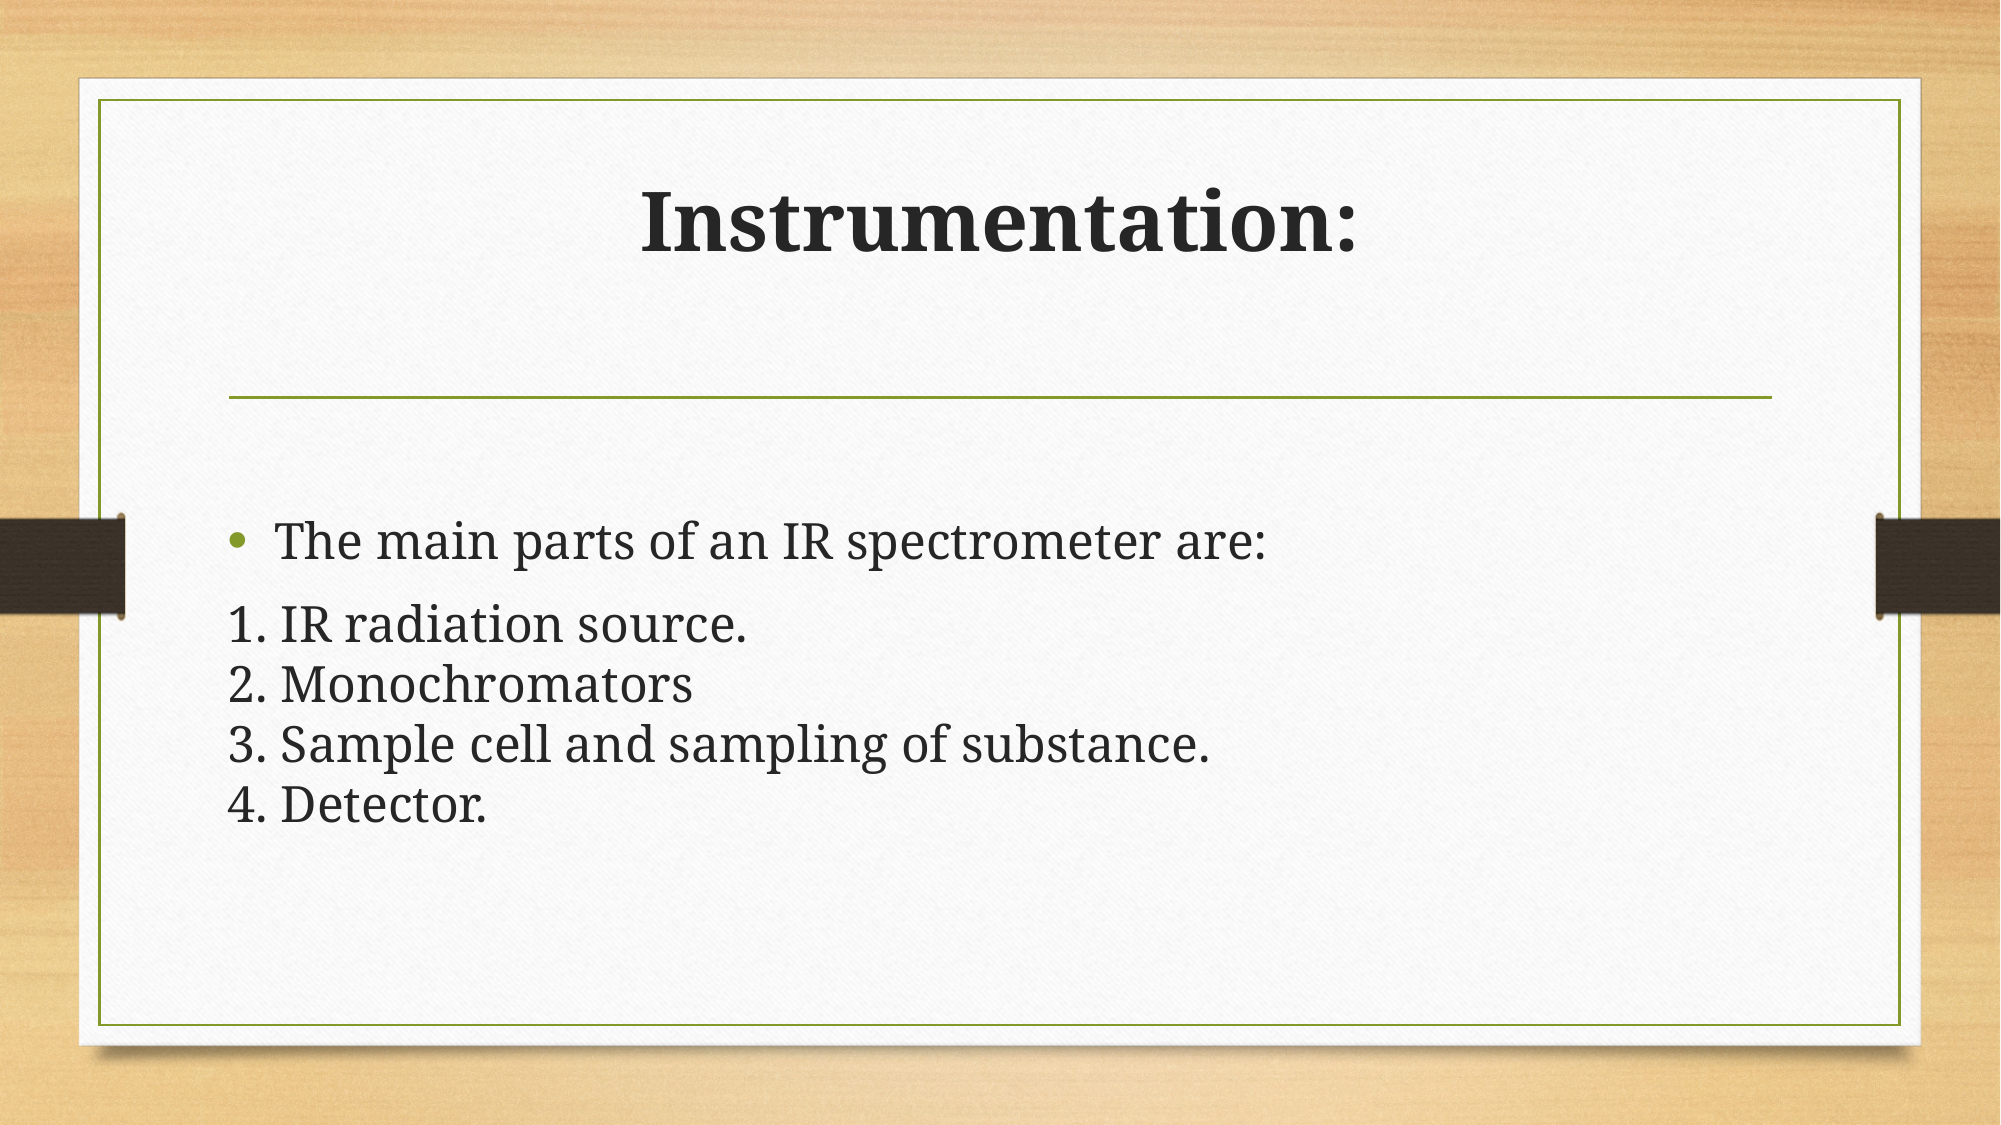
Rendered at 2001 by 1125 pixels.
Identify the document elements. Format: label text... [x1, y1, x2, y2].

picture [0, 0, 2001, 1125]
list The main parts of an IR spectrometer are: 1. IR radiation source. 2. Monochromators 3. Sample cell and sampling of substance. 4. Detector. [212, 419, 1788, 964]
title Instrumentation: [212, 161, 1788, 375]
